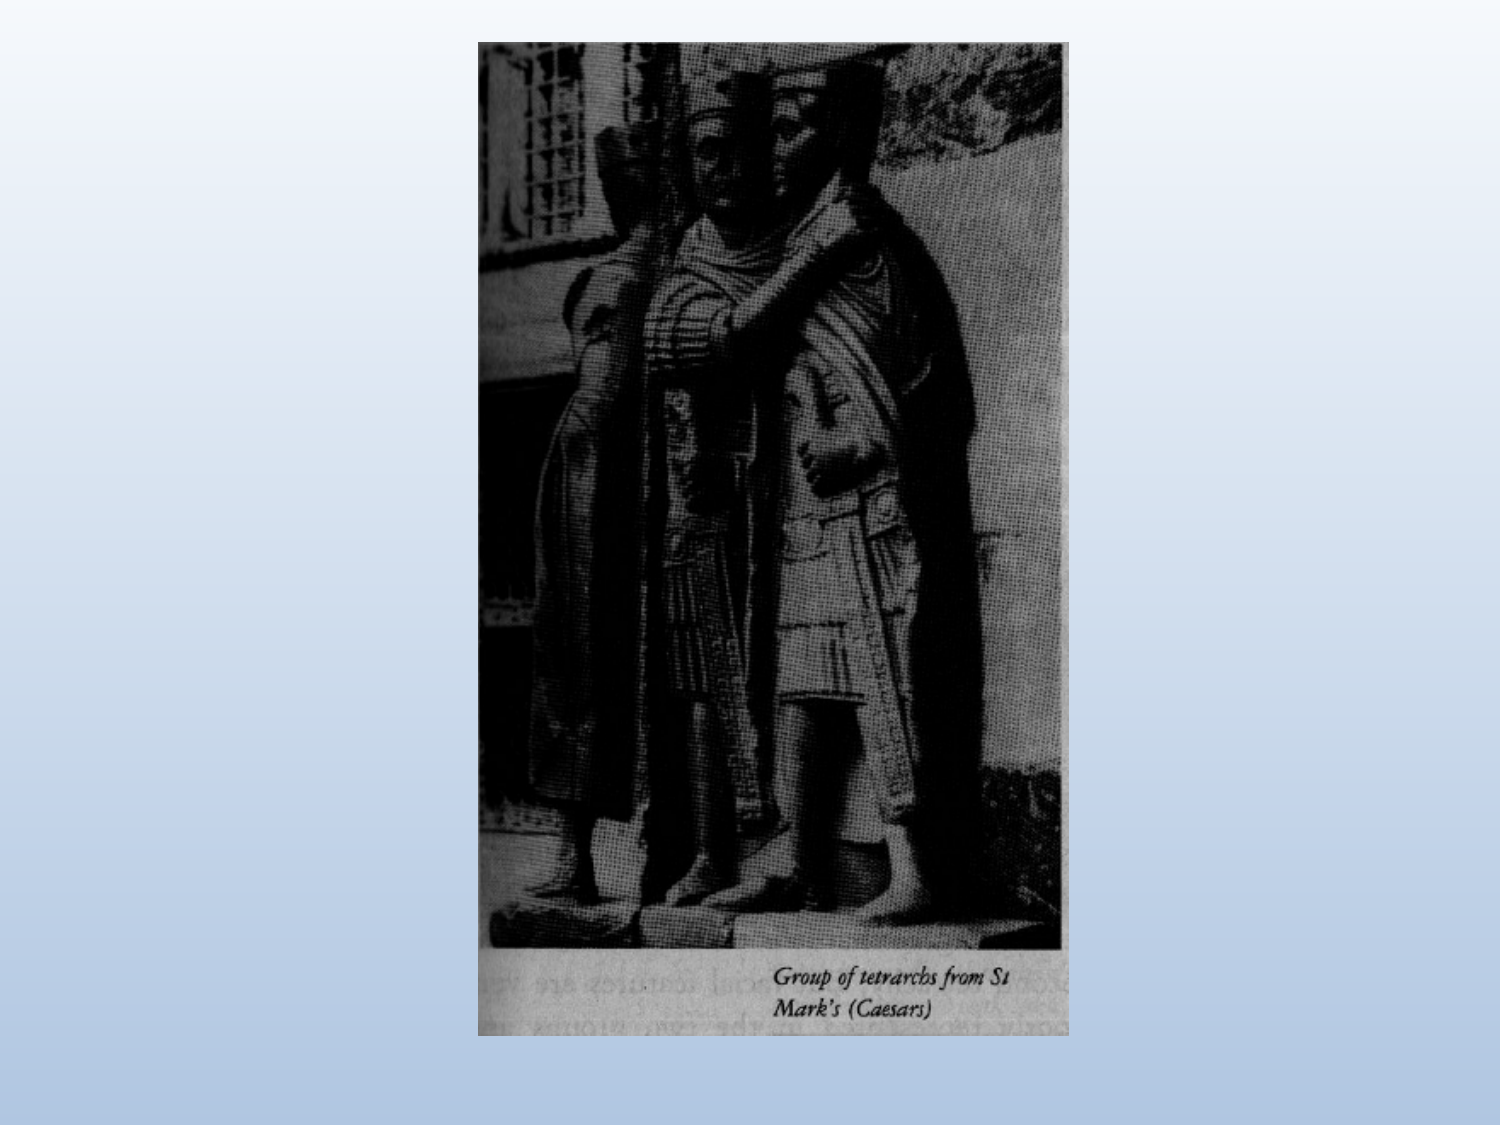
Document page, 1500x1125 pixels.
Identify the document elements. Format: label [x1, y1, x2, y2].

picture [478, 42, 1069, 1036]
